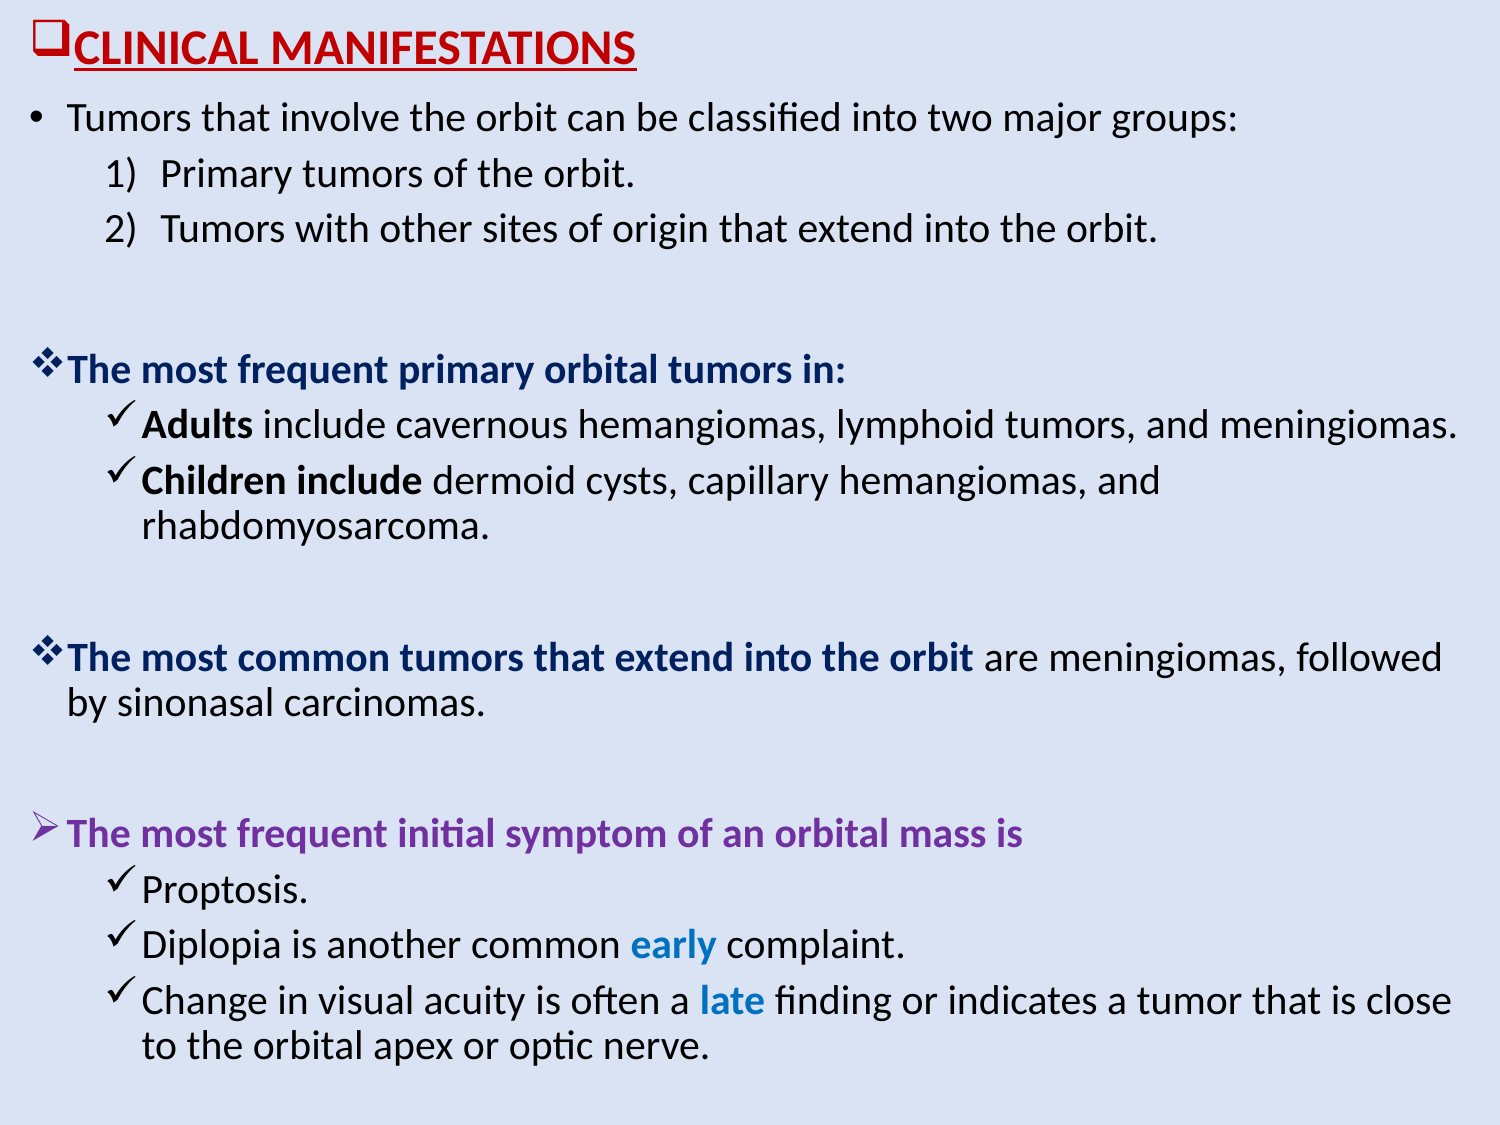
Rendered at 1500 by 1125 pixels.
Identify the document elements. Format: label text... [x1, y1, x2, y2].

list CLINICAL MANIFESTATIONS Tumors that involve the orbit can be classified into two major groups: Primary tumors of the orbit. Tumors with other sites of origin that extend into the orbit. The most frequent primary orbital tumors in: Adults include cavernous hemangiomas, lymphoid tumors, and meningiomas. Children include dermoid cysts, capillary hemangiomas, and rhabdomyosarcoma. The most common tumors that extend into the orbit are meningiomas, followed by sinonasal carcinomas. The most frequent initial symptom of an orbital mass is Proptosis. Diplopia is another common early complaint. Change in visual acuity is often a late finding or indicates a tumor that is close to the orbital apex or optic nerve. [14, 13, 1487, 1112]
